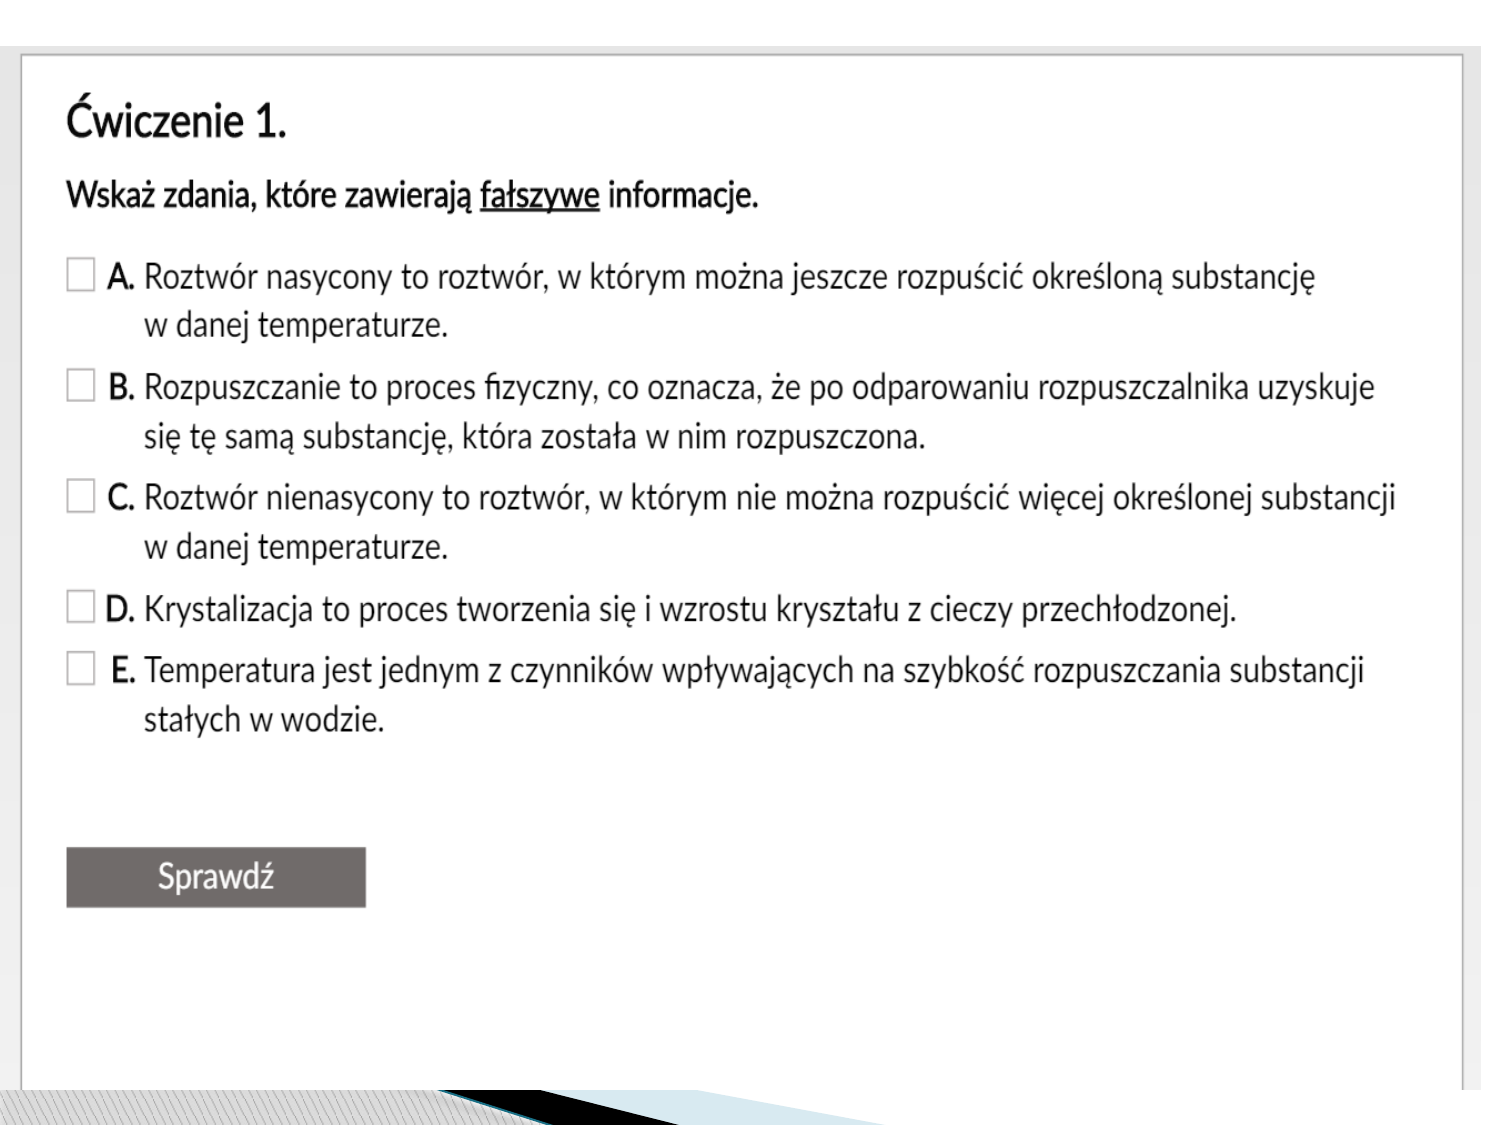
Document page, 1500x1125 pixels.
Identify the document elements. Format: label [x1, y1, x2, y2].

list [0, 46, 1482, 1091]
